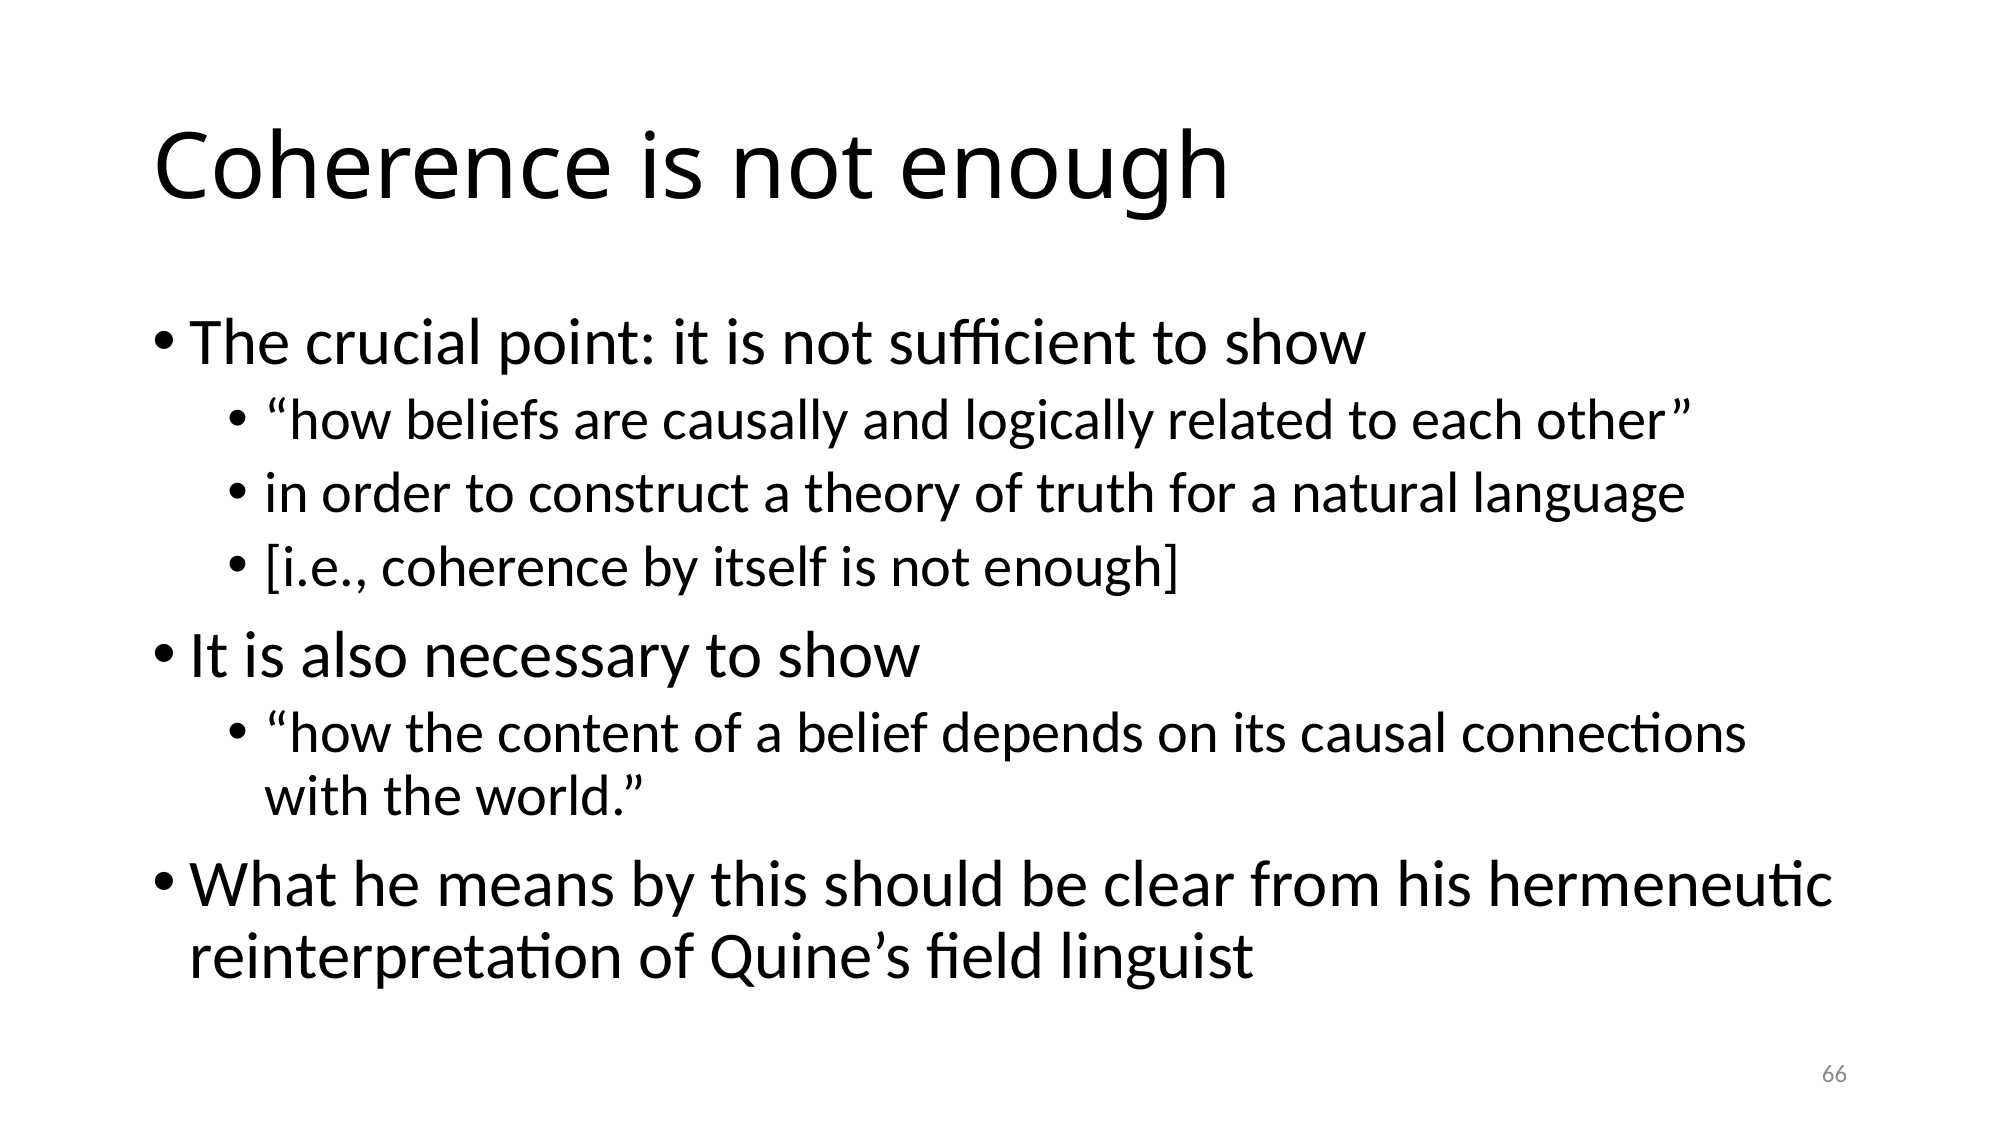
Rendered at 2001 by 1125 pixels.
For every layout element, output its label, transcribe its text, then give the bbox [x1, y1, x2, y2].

title Coherence is not enough [137, 59, 1863, 278]
list The crucial point: it is not sufficient to show “how beliefs are causally and logically related to each other” in order to construct a theory of truth for a natural language [i.e., coherence by itself is not enough] It is also necessary to show “how the content of a belief depends on its causal connections with the world.” What he means by this should be clear from his hermeneutic reinterpretation of Quine’s field linguist [137, 299, 1863, 1014]
slide_number 66 [1412, 1042, 1863, 1103]
